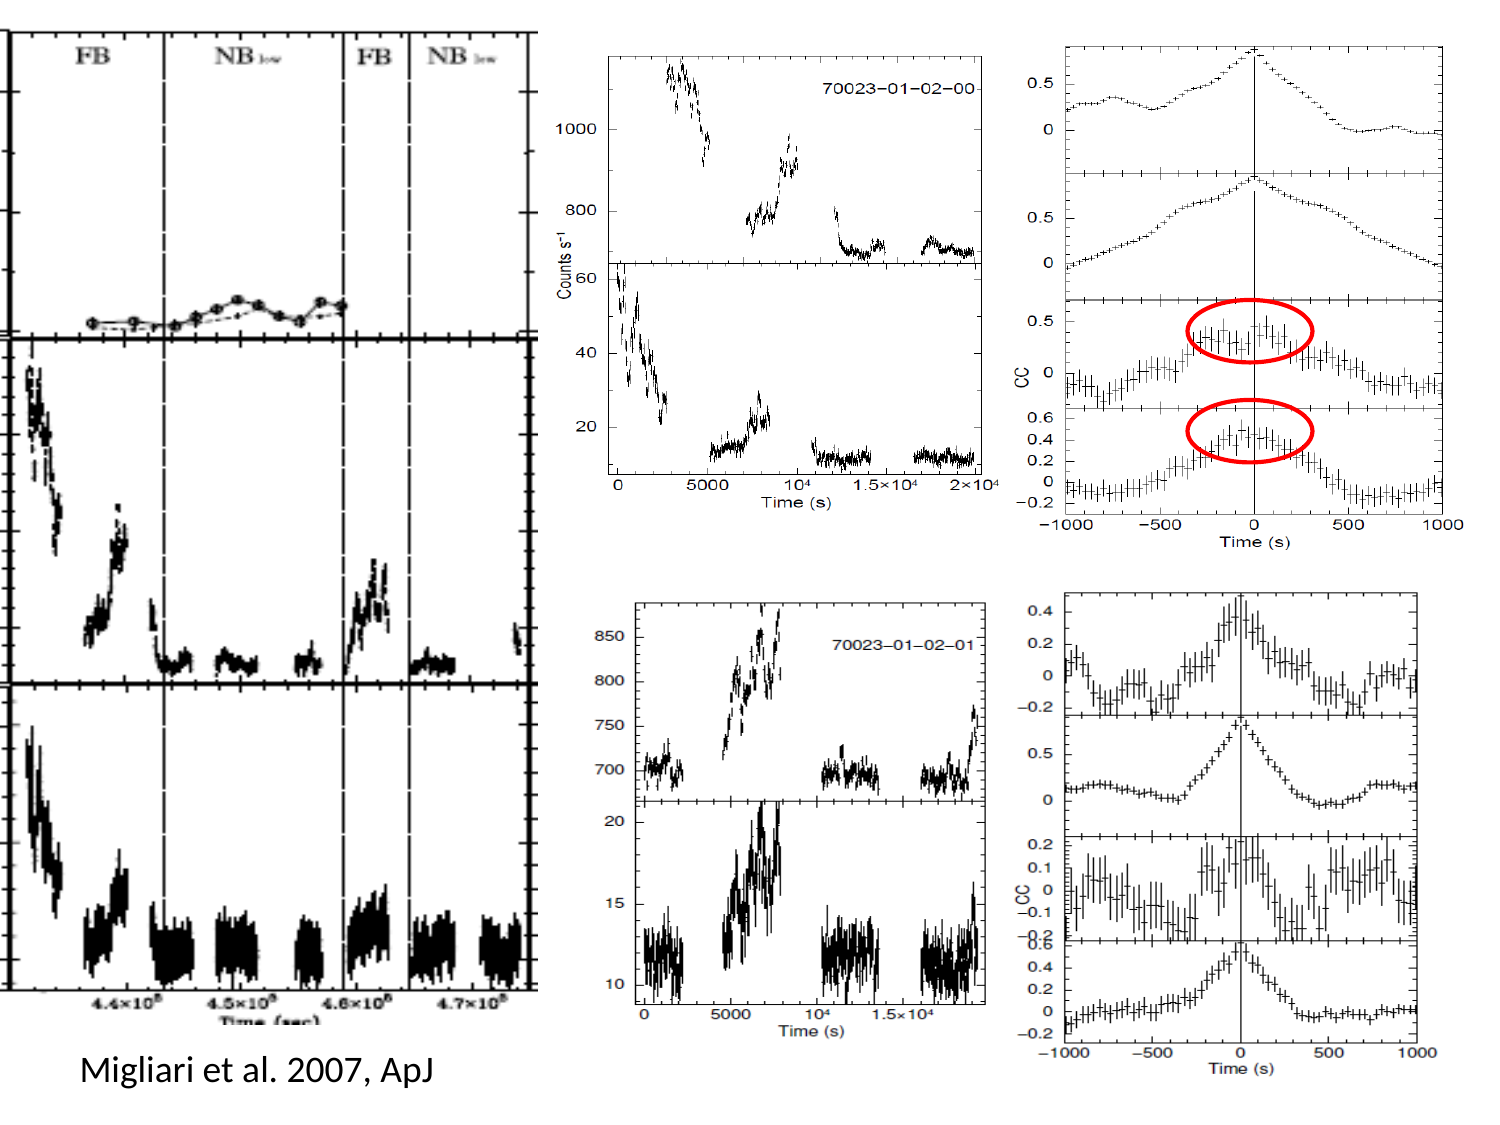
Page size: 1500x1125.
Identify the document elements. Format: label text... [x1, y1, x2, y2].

text_box Migliari et al. 2007, ApJ [64, 1037, 450, 1098]
picture [549, 24, 1500, 1088]
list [0, 0, 538, 1026]
